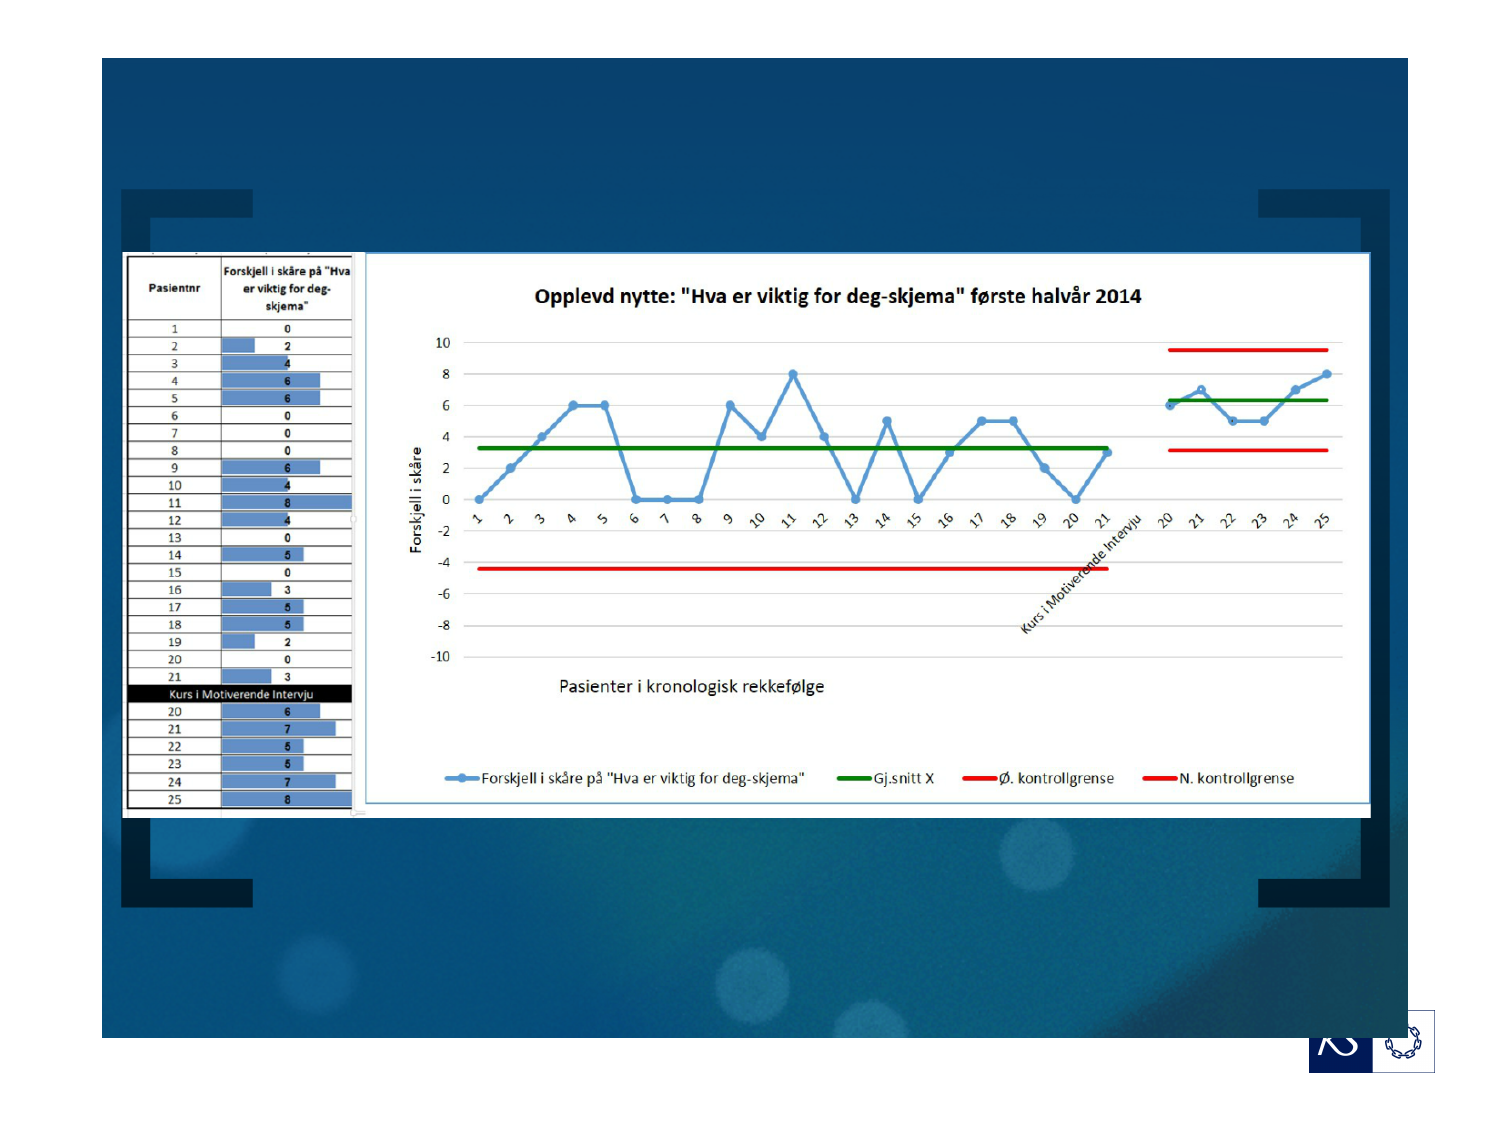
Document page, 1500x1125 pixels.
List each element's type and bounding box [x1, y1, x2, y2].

list [101, 58, 1408, 1039]
picture [1309, 1010, 1435, 1073]
